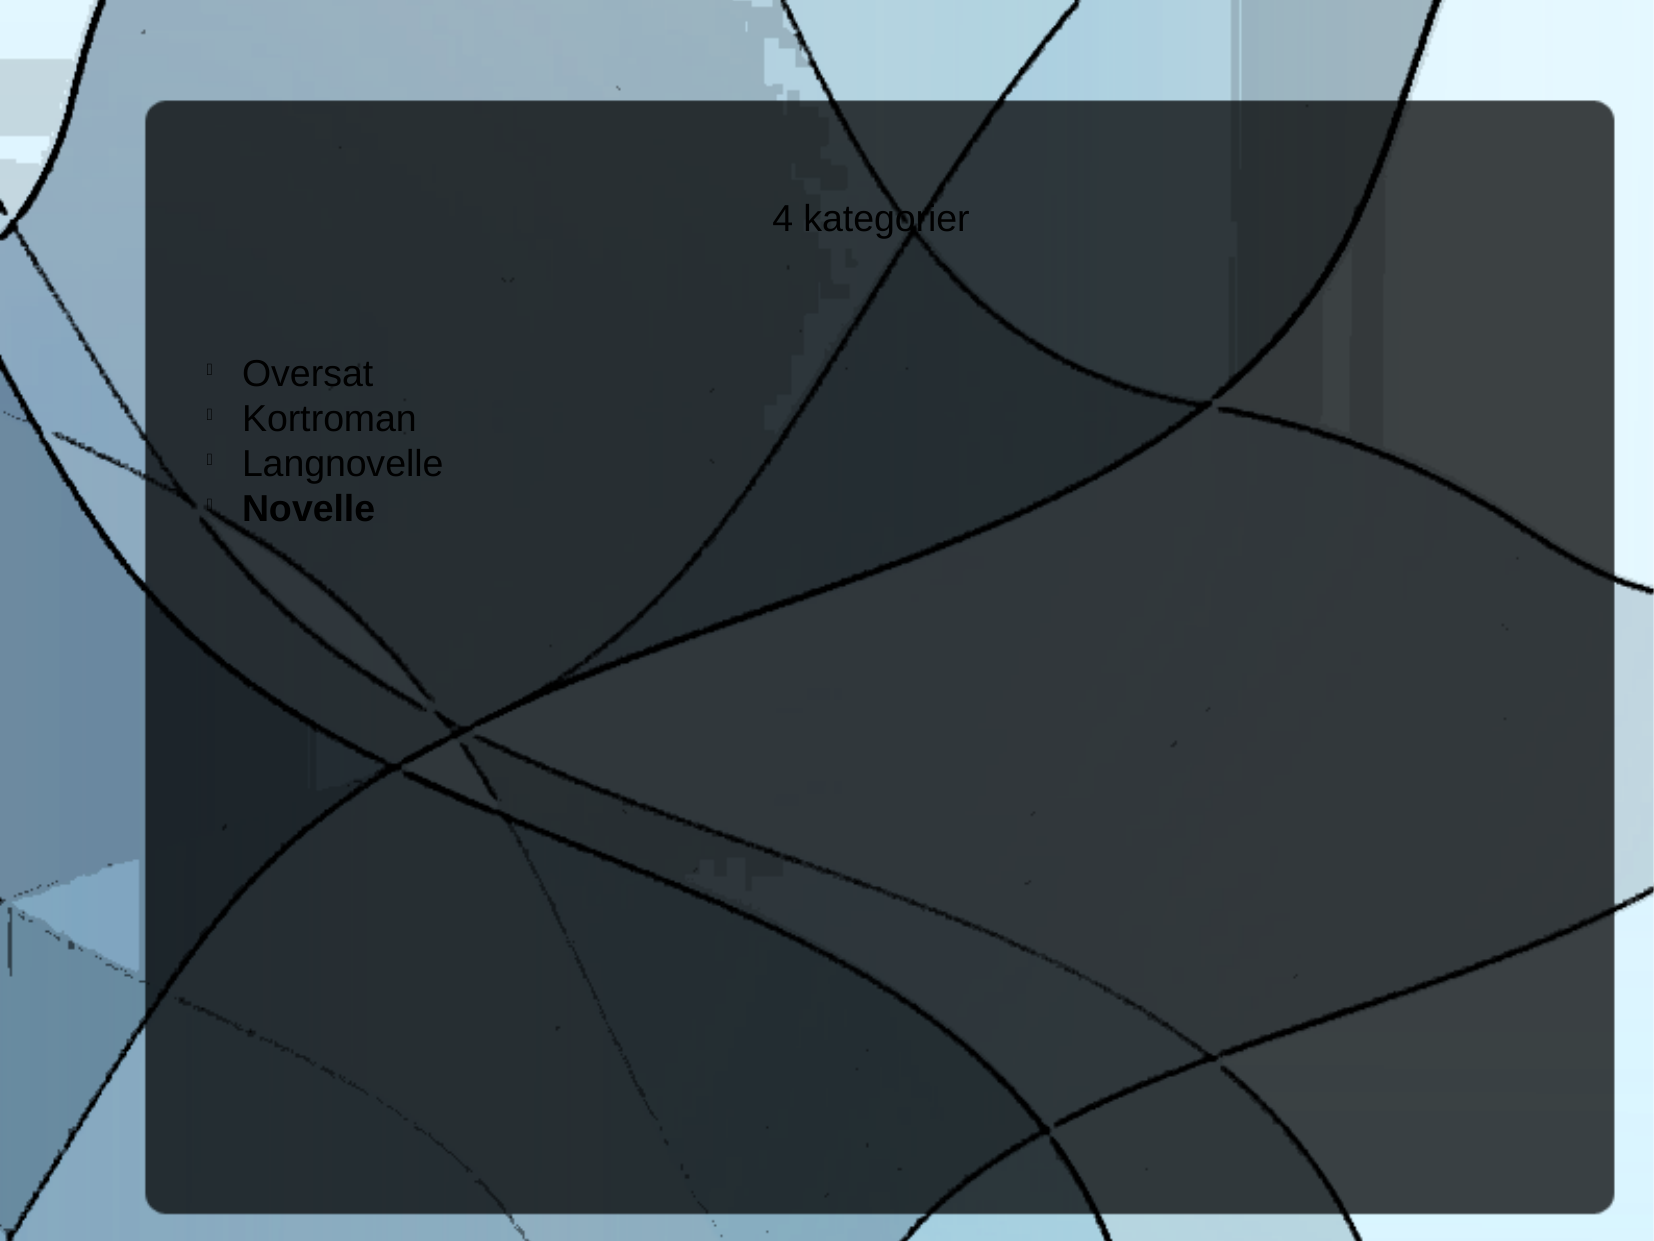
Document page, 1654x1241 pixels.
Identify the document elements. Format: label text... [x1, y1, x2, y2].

text_box 4 kategorier [159, 108, 1583, 325]
text_box Oversat Kortroman Langnovelle Novelle [206, 349, 1571, 1069]
picture [0, 0, 1654, 1241]
